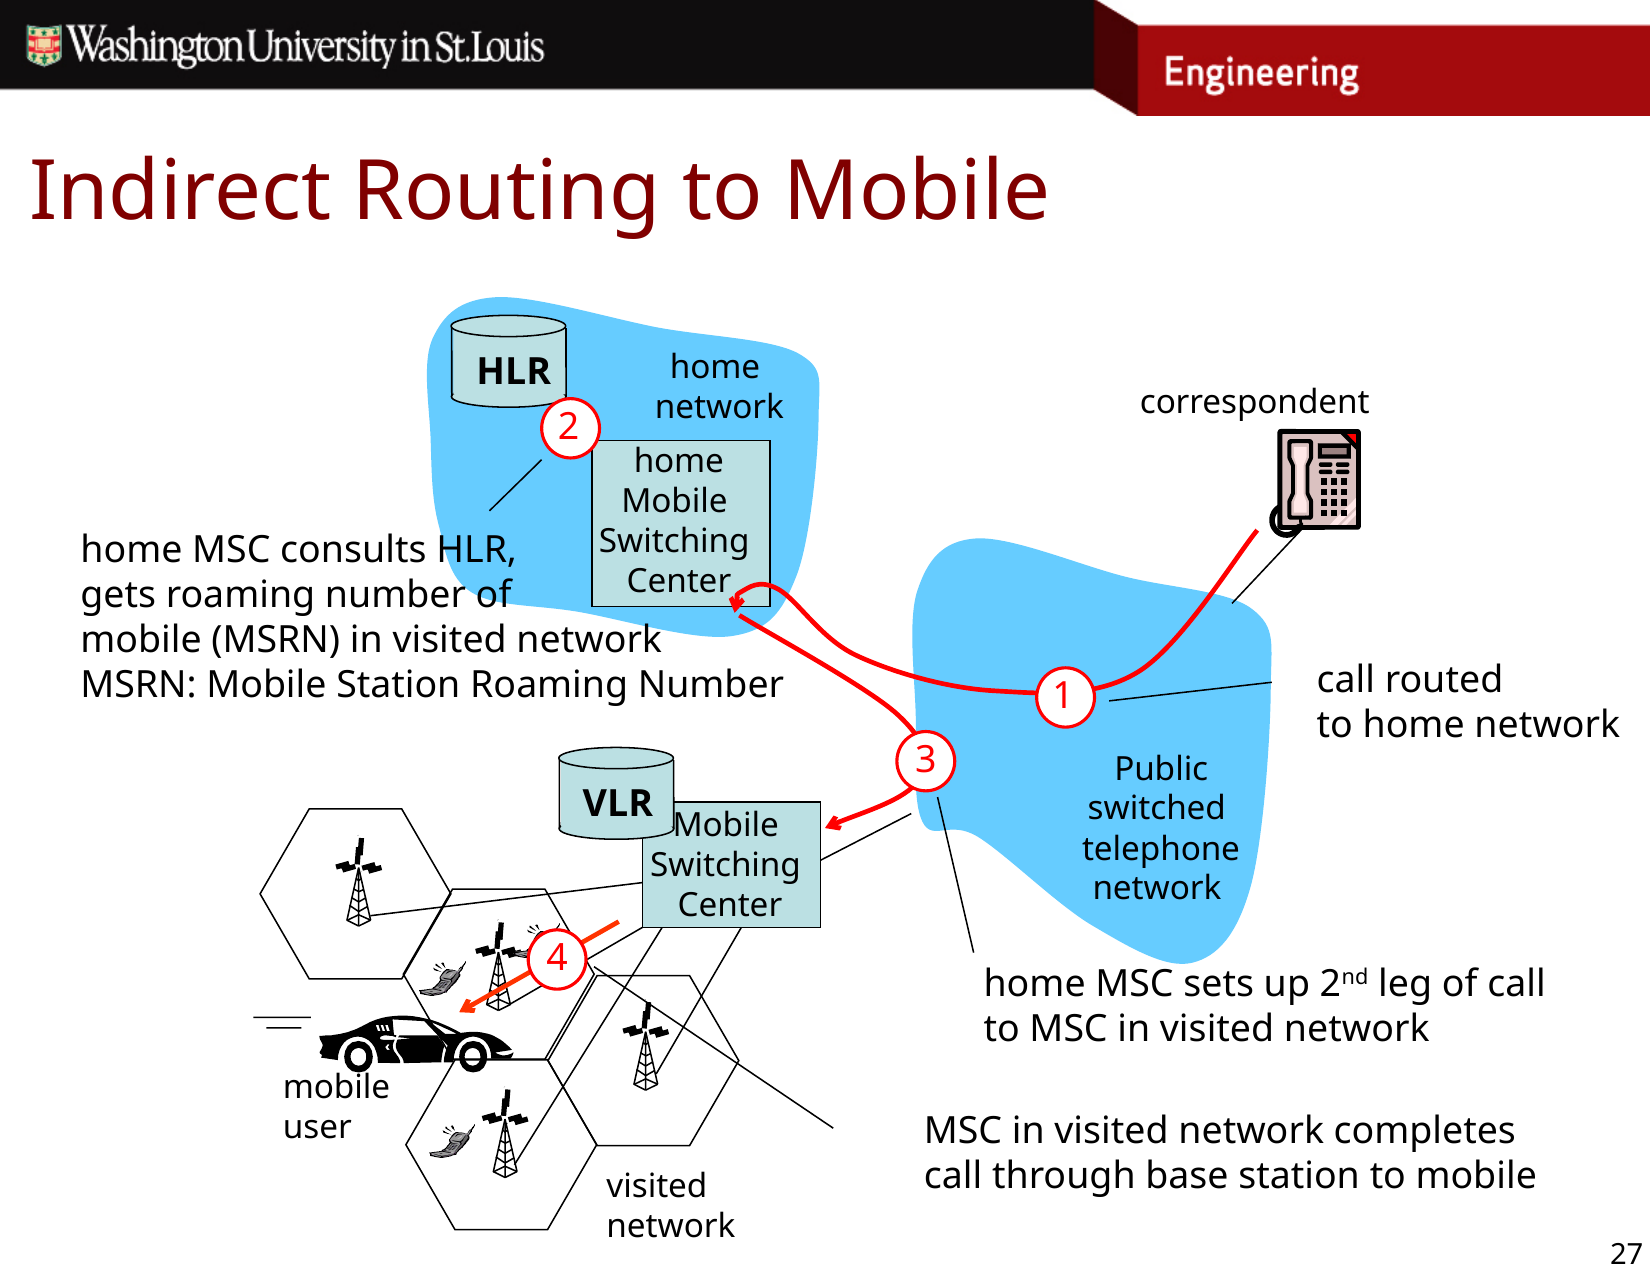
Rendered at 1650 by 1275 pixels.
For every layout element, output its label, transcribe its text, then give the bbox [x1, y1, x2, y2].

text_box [37, 295, 1648, 1254]
slide_number 27 [1592, 1263, 1644, 1273]
text_box Indirect Routing to Mobile [12, 79, 1415, 293]
picture [0, 0, 1650, 116]
